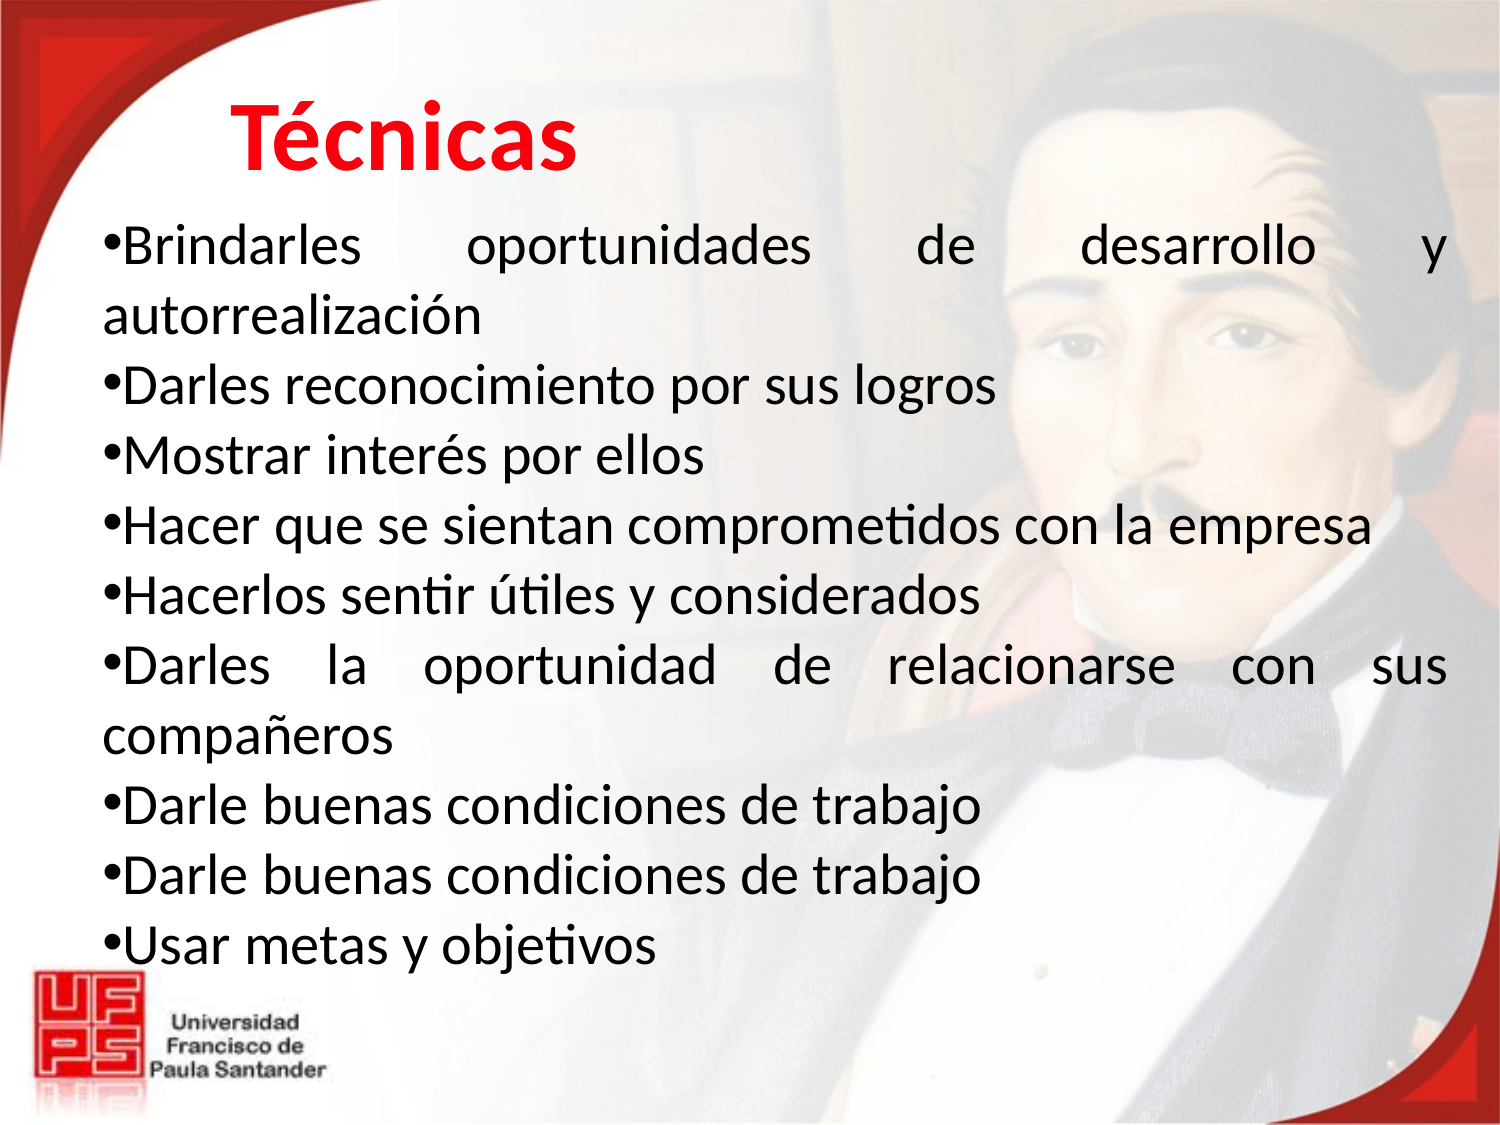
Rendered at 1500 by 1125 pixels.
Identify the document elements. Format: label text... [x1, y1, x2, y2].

picture [0, 0, 1500, 1125]
text_box Técnicas [214, 62, 594, 198]
text_box Brindarles oportunidades de desarrollo y autorrealización Darles reconocimiento por sus logros Mostrar interés por ellos Hacer que se sientan comprometidos con la empresa Hacerlos sentir útiles y considerados Darles la oportunidad de relacionarse con sus compañeros Darle buenas condiciones de trabajo Darle buenas condiciones de trabajo Usar metas y objetivos [87, 198, 1463, 984]
